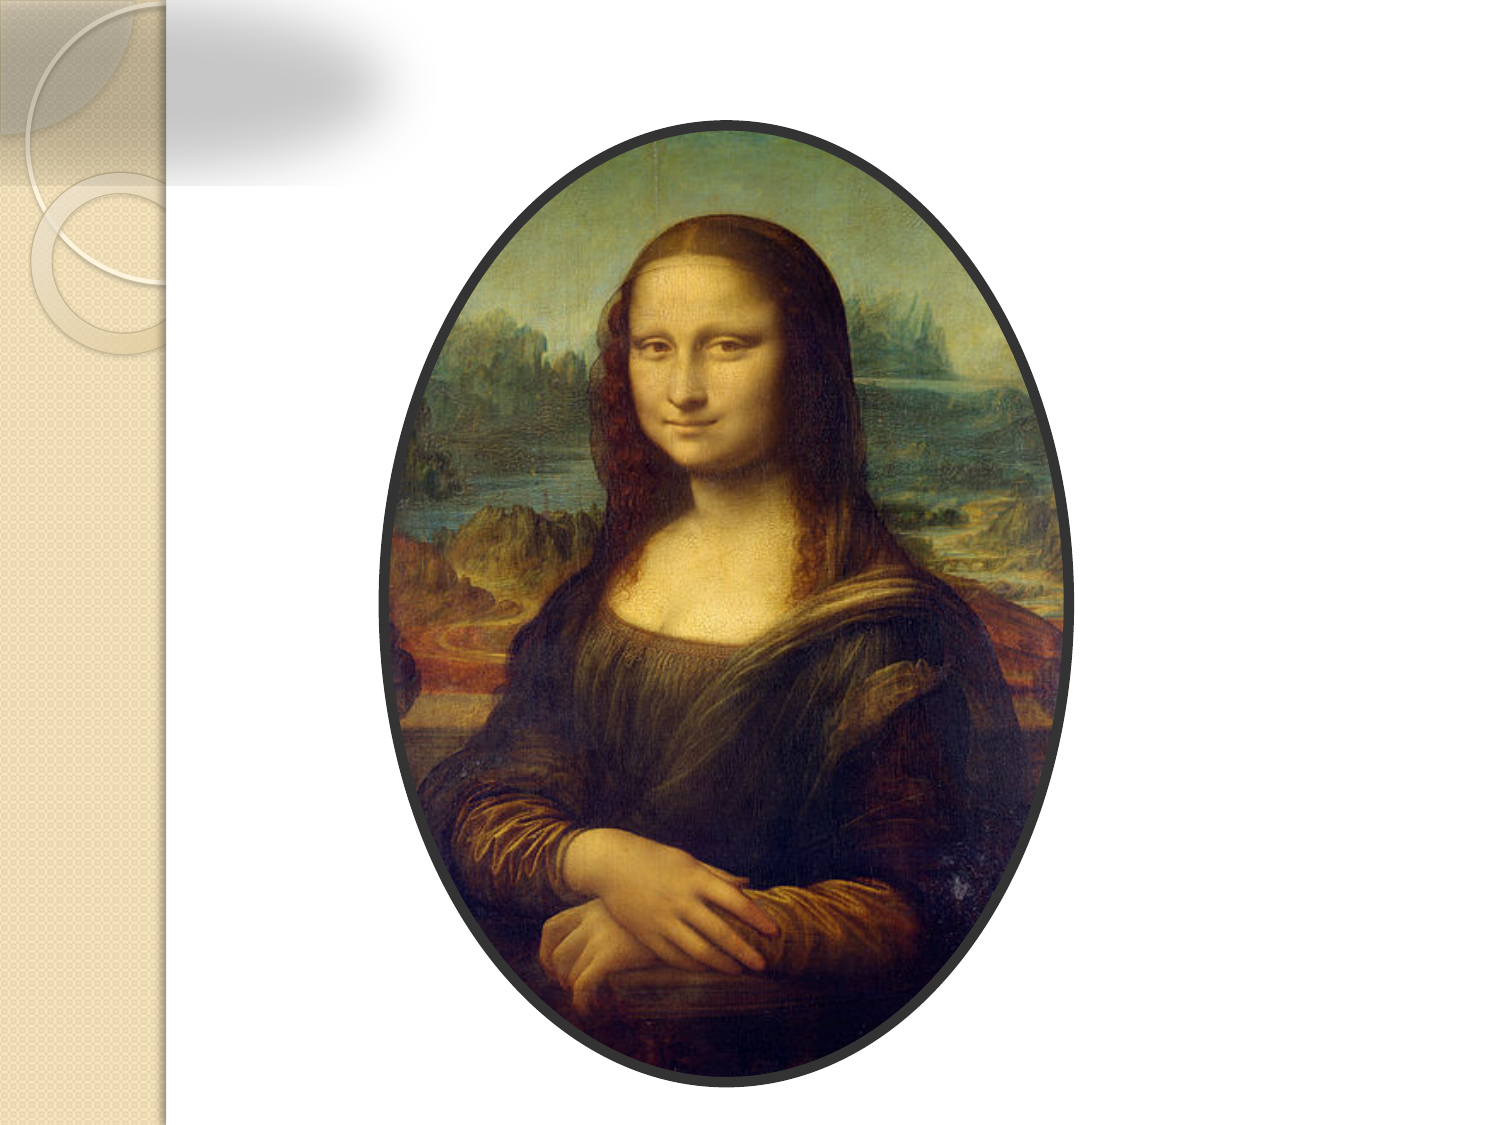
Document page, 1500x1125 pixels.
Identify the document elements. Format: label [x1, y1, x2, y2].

list [383, 125, 1070, 1083]
